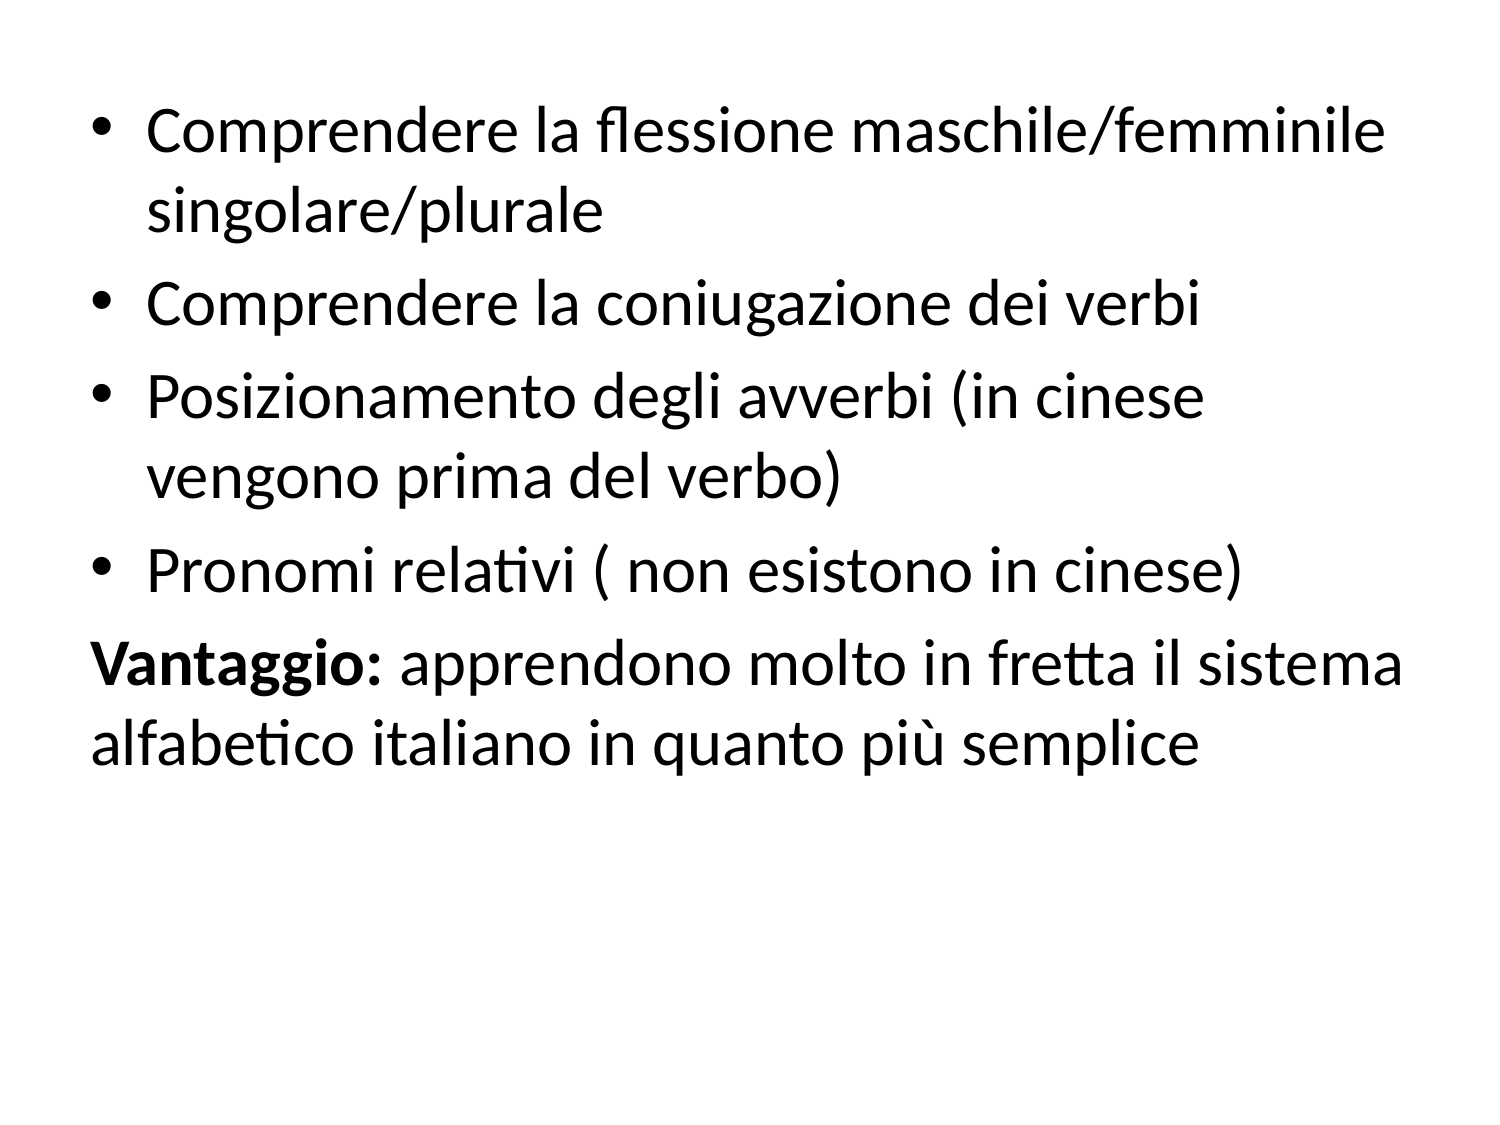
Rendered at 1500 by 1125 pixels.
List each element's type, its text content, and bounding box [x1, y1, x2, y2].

list Comprendere la flessione maschile/femminile singolare/plurale Comprendere la coniugazione dei verbi Posizionamento degli avverbi (in cinese vengono prima del verbo) Pronomi relativi ( non esistono in cinese) Vantaggio: apprendono molto in fretta il sistema alfabetico italiano in quanto più semplice [75, 78, 1425, 1005]
